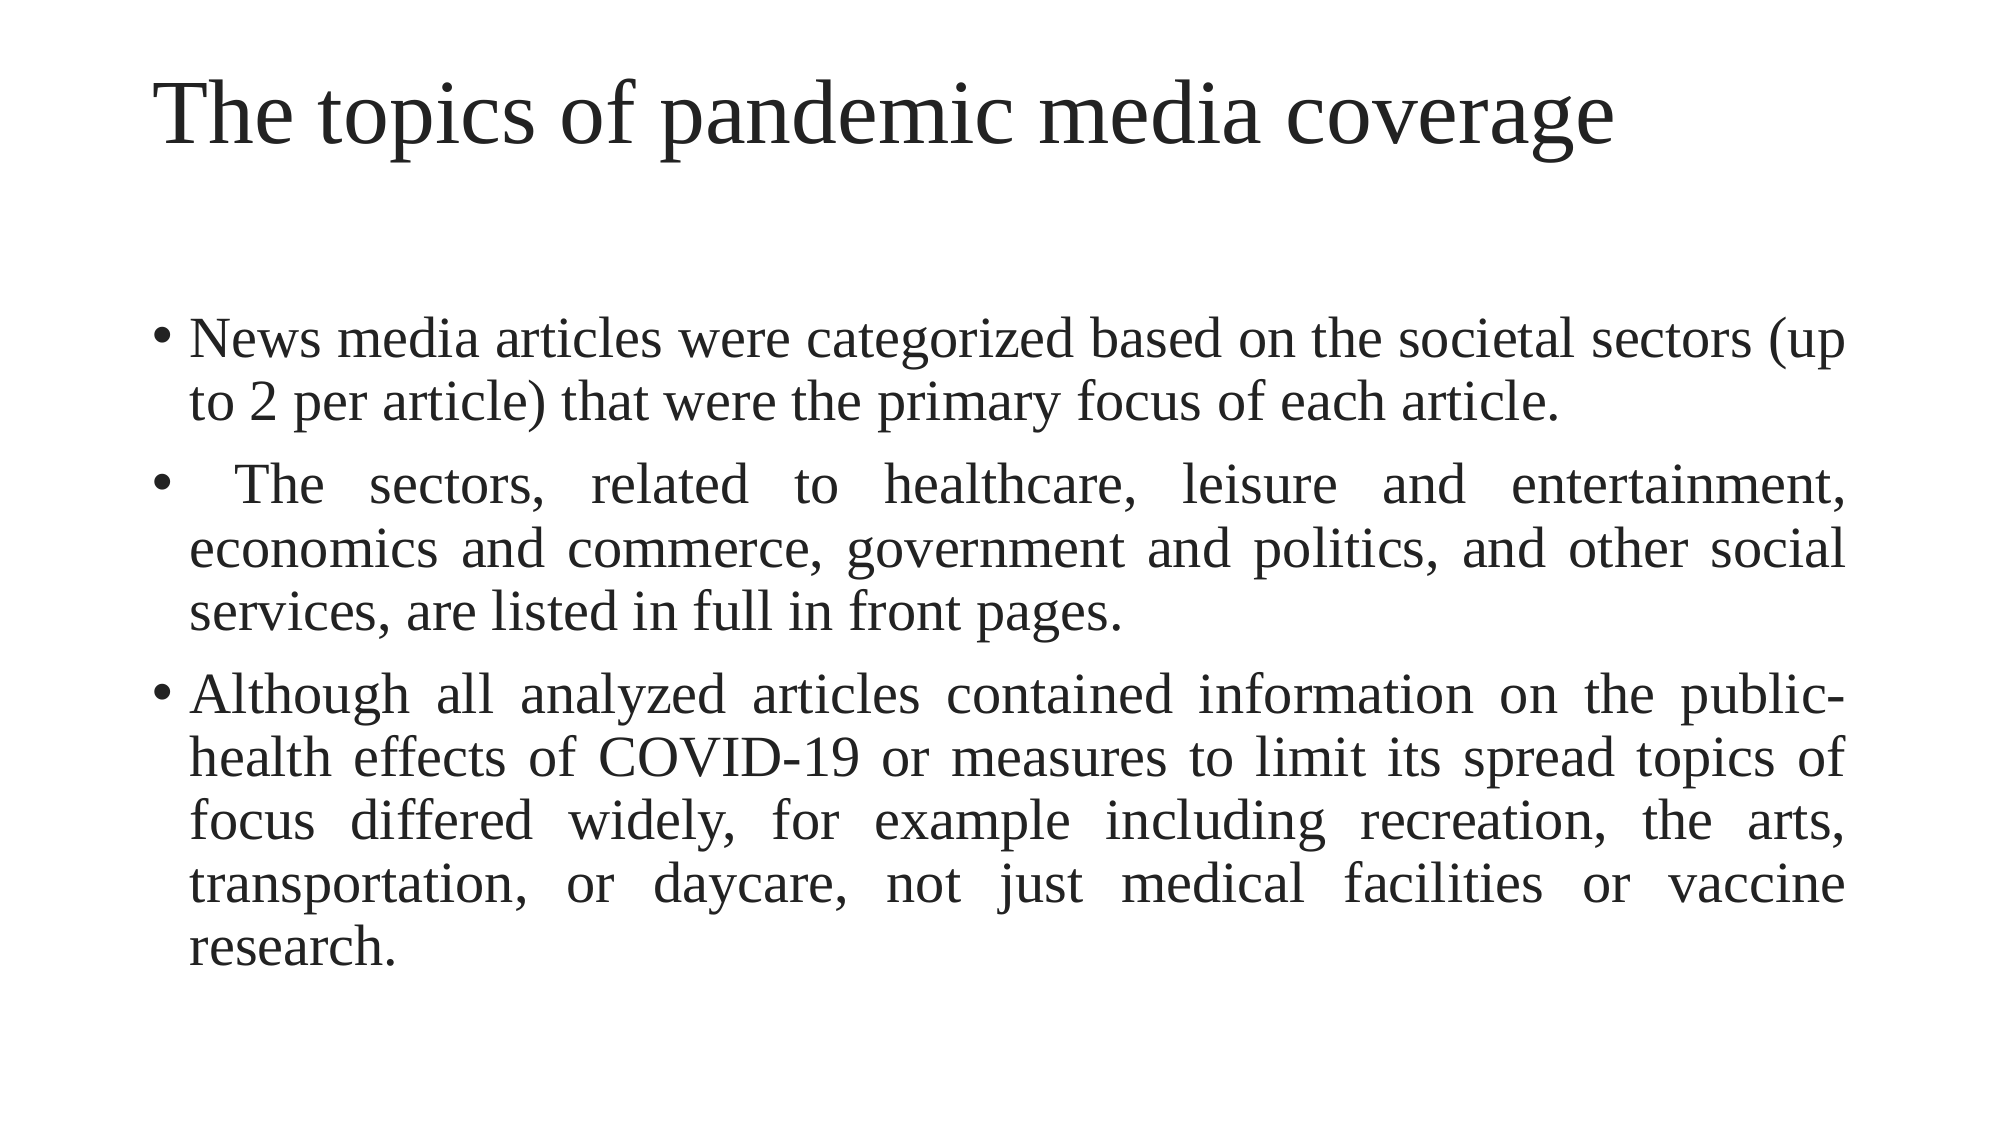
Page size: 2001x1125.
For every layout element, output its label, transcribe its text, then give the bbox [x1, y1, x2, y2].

title The topics of pandemic media coverage [137, 59, 1863, 278]
list News media articles were categorized based on the societal sectors (up to 2 per article) that were the primary focus of each article. The sectors, related to healthcare, leisure and entertainment, economics and commerce, government and politics, and other social services, are listed in full in front pages. Although all analyzed articles contained information on the public-health effects of COVID-19 or measures to limit its spread topics of focus differed widely, for example including recreation, the arts, transportation, or daycare, not just medical facilities or vaccine research. [137, 299, 1863, 1014]
